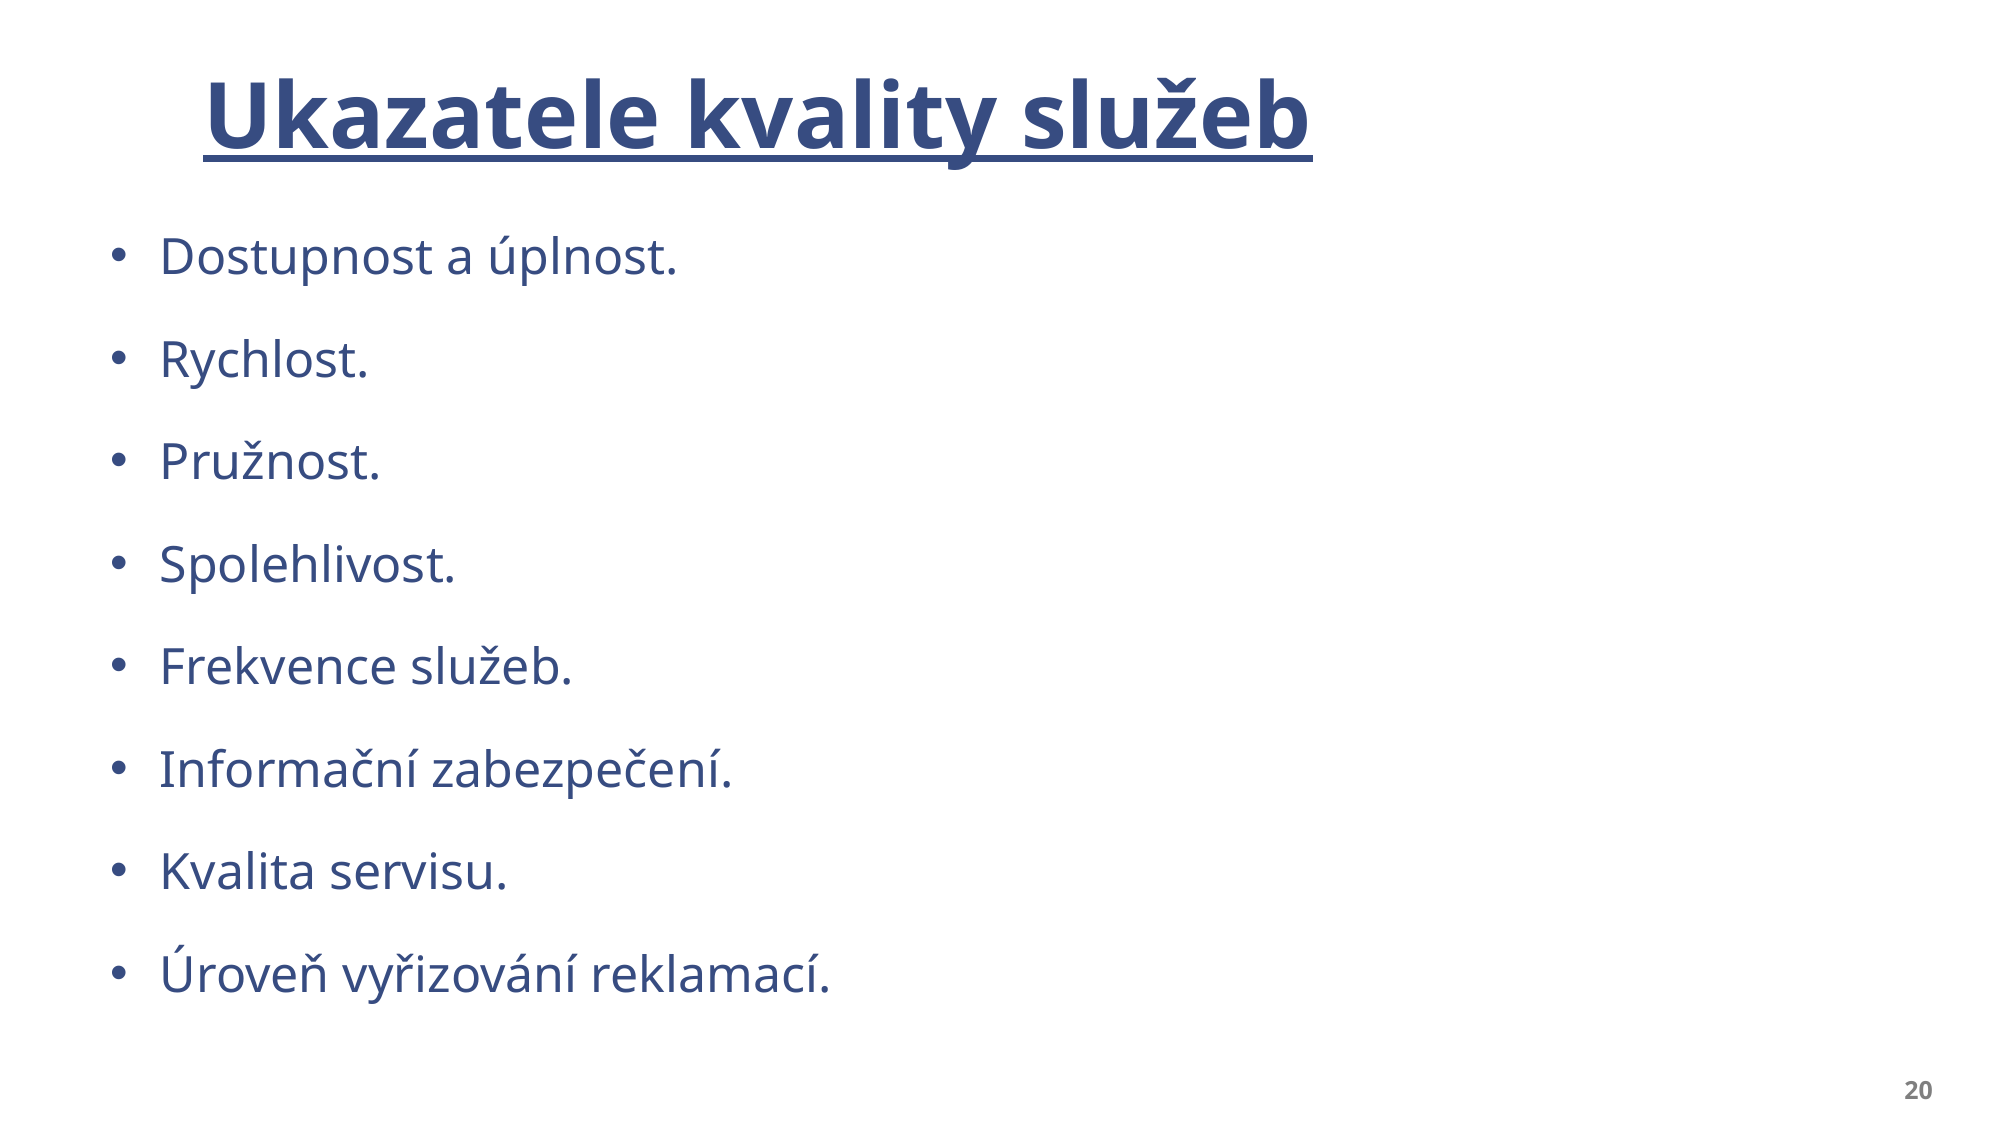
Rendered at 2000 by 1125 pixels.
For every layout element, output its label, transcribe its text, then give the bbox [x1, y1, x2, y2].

title Ukazatele kvality služeb [183, 0, 1850, 178]
slide_number 20 [1771, 1065, 1953, 1119]
list Dostupnost a úplnost. Rychlost. Pružnost. Spolehlivost. Frekvence služeb. Informační zabezpečení. Kvalita servisu. Úroveň vyřizování reklamací. [90, 184, 1910, 976]
